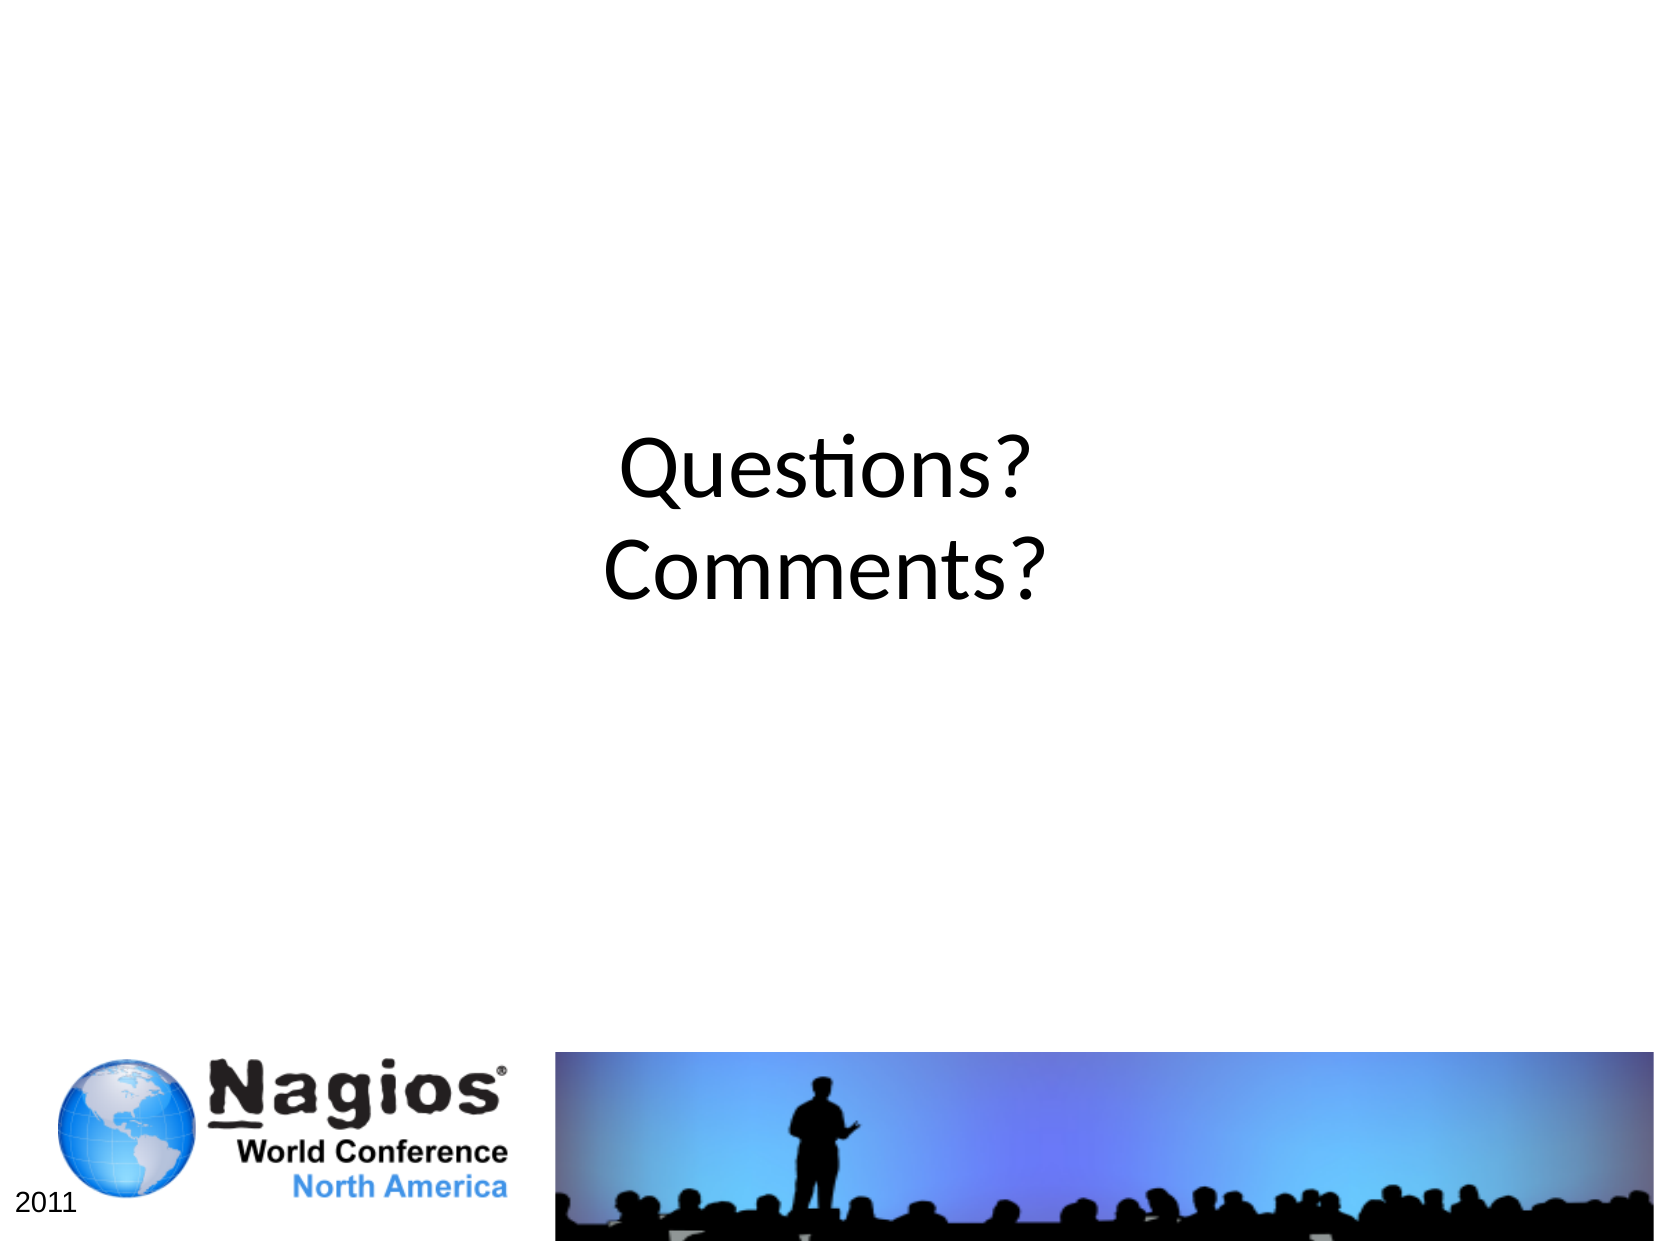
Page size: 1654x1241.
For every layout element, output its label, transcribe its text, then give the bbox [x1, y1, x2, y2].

slide_number 2011 [0, 1178, 362, 1219]
title Questions? Comments? [123, 384, 1530, 652]
picture [555, 1052, 1654, 1241]
picture [58, 1058, 509, 1228]
